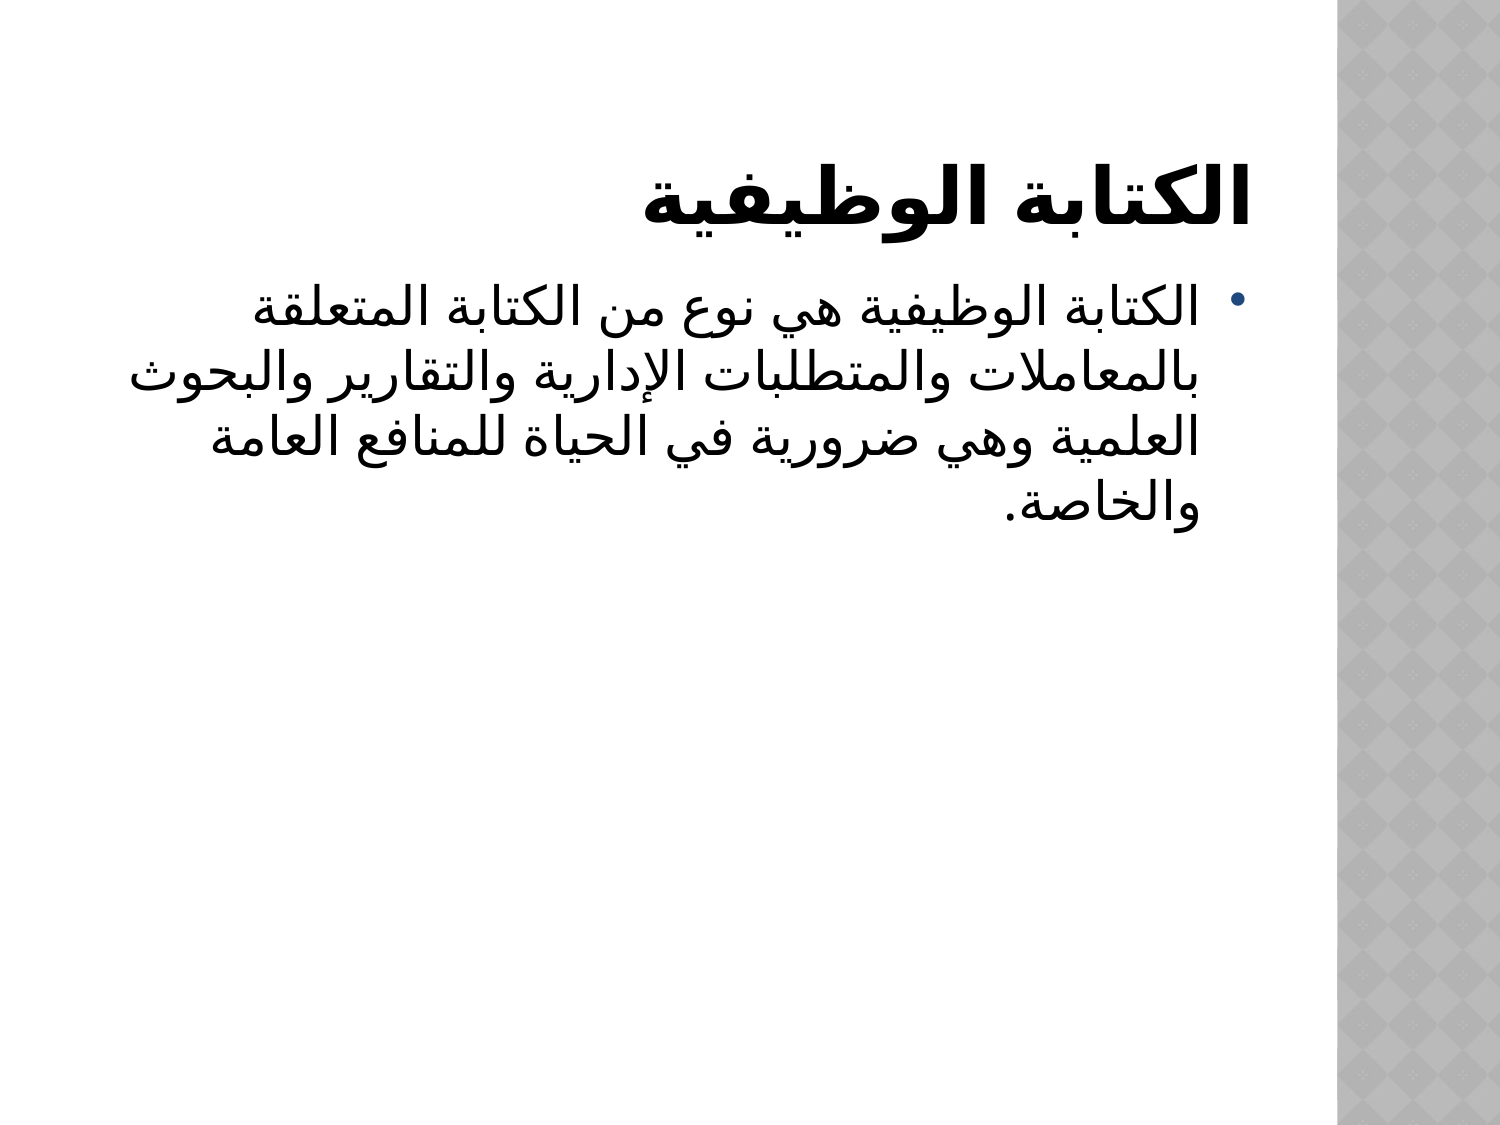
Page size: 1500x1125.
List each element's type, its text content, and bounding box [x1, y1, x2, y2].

title الكتابة الوظيفية [75, 52, 1263, 240]
list الكتابة الوظيفية هي نوع من الكتابة المتعلقة بالمعاملات والمتطلبات الإدارية والتقارير والبحوث العلمية وهي ضرورية في الحياة للمنافع العامة والخاصة. [75, 264, 1263, 1059]
